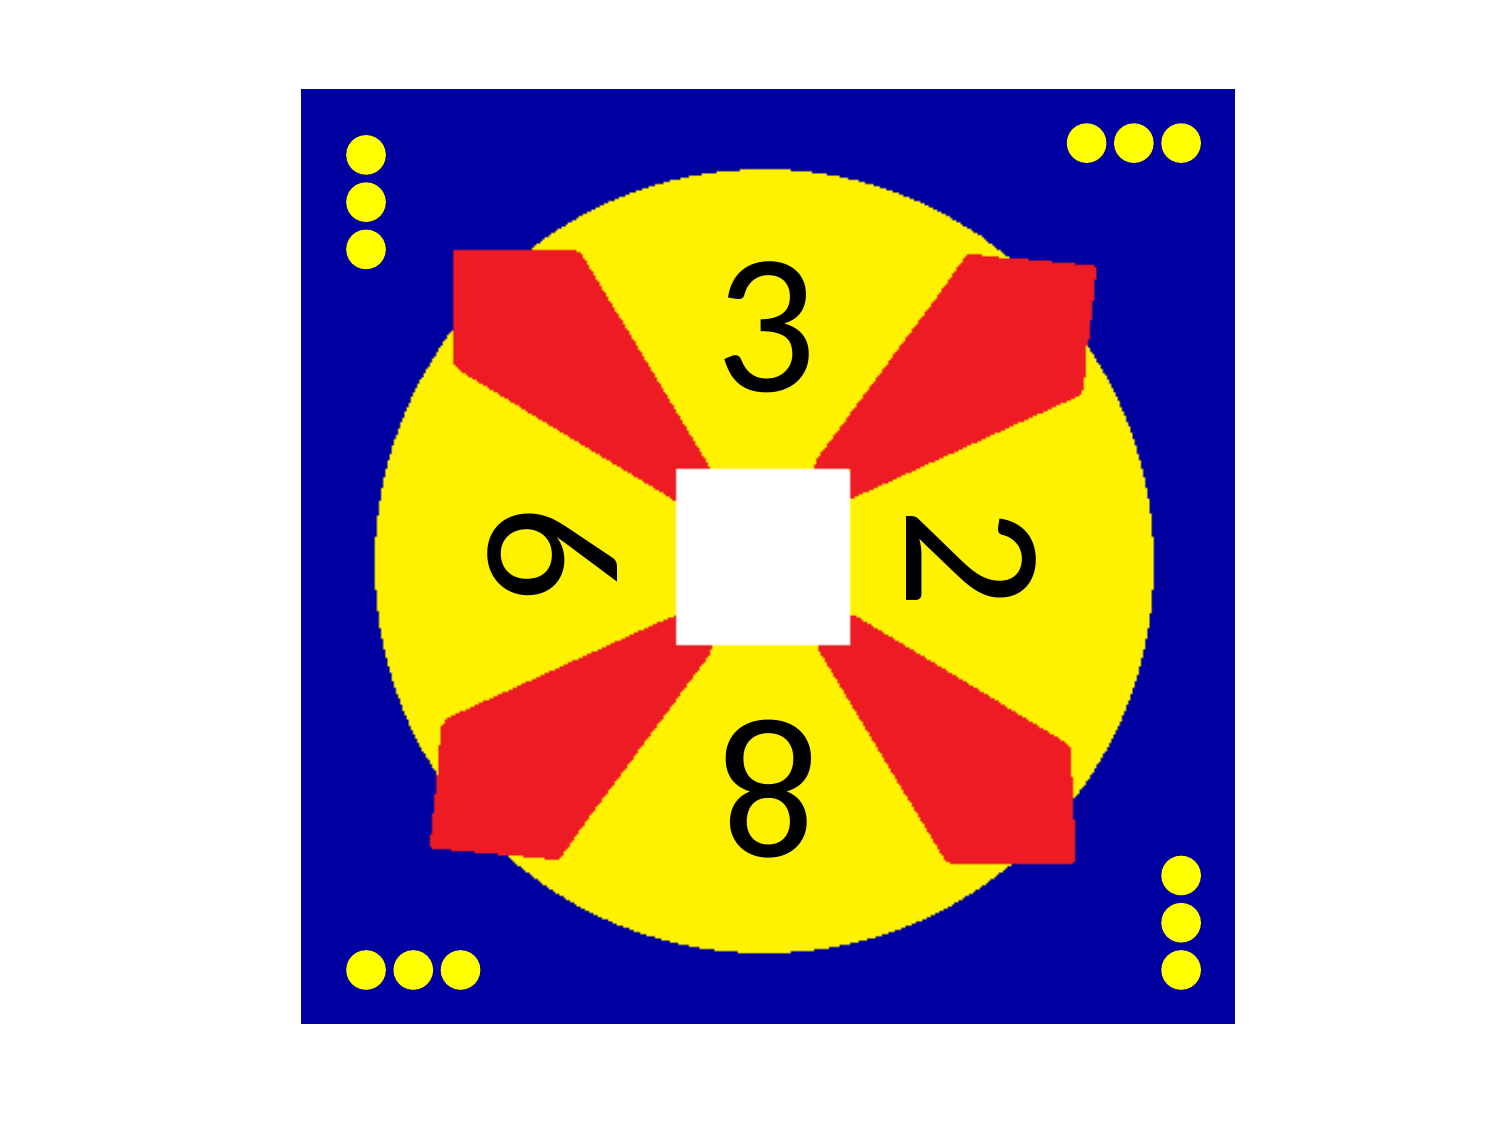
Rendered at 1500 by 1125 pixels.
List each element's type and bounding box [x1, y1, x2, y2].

picture [300, 89, 1235, 1024]
